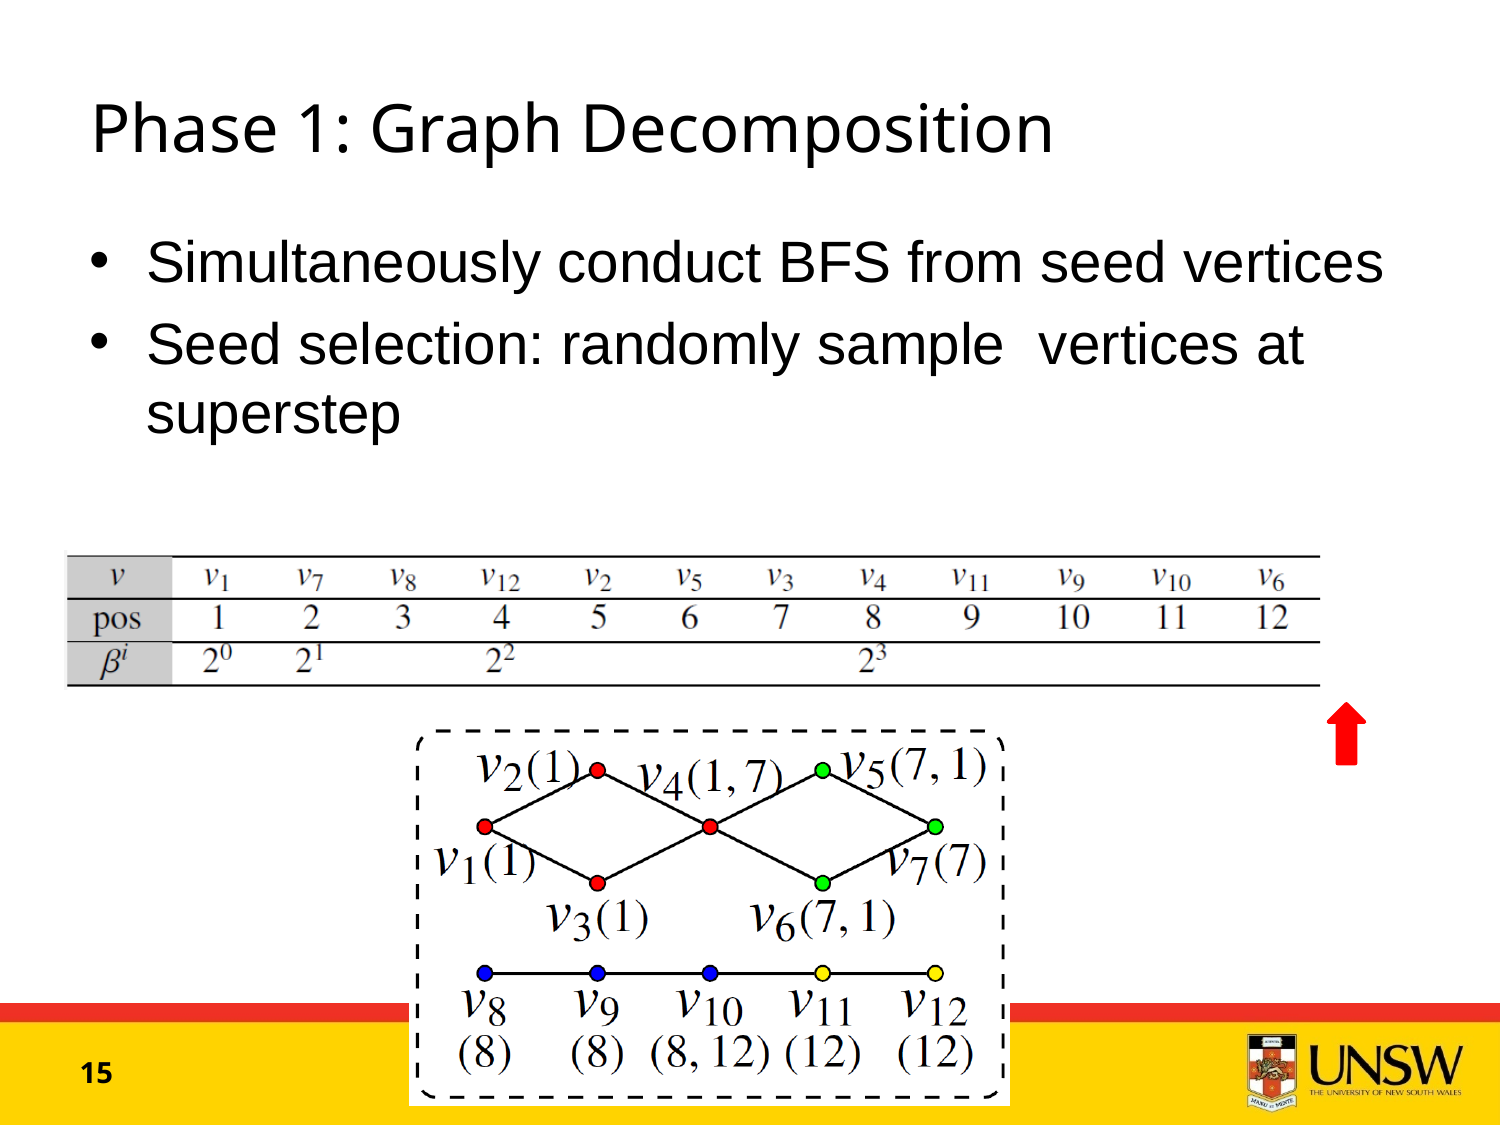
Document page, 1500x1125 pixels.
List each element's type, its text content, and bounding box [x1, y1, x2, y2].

picture [64, 550, 1329, 691]
title Phase 1: Graph Decomposition [74, 77, 1426, 209]
text_box [1326, 702, 1367, 766]
picture [0, 722, 1500, 1125]
